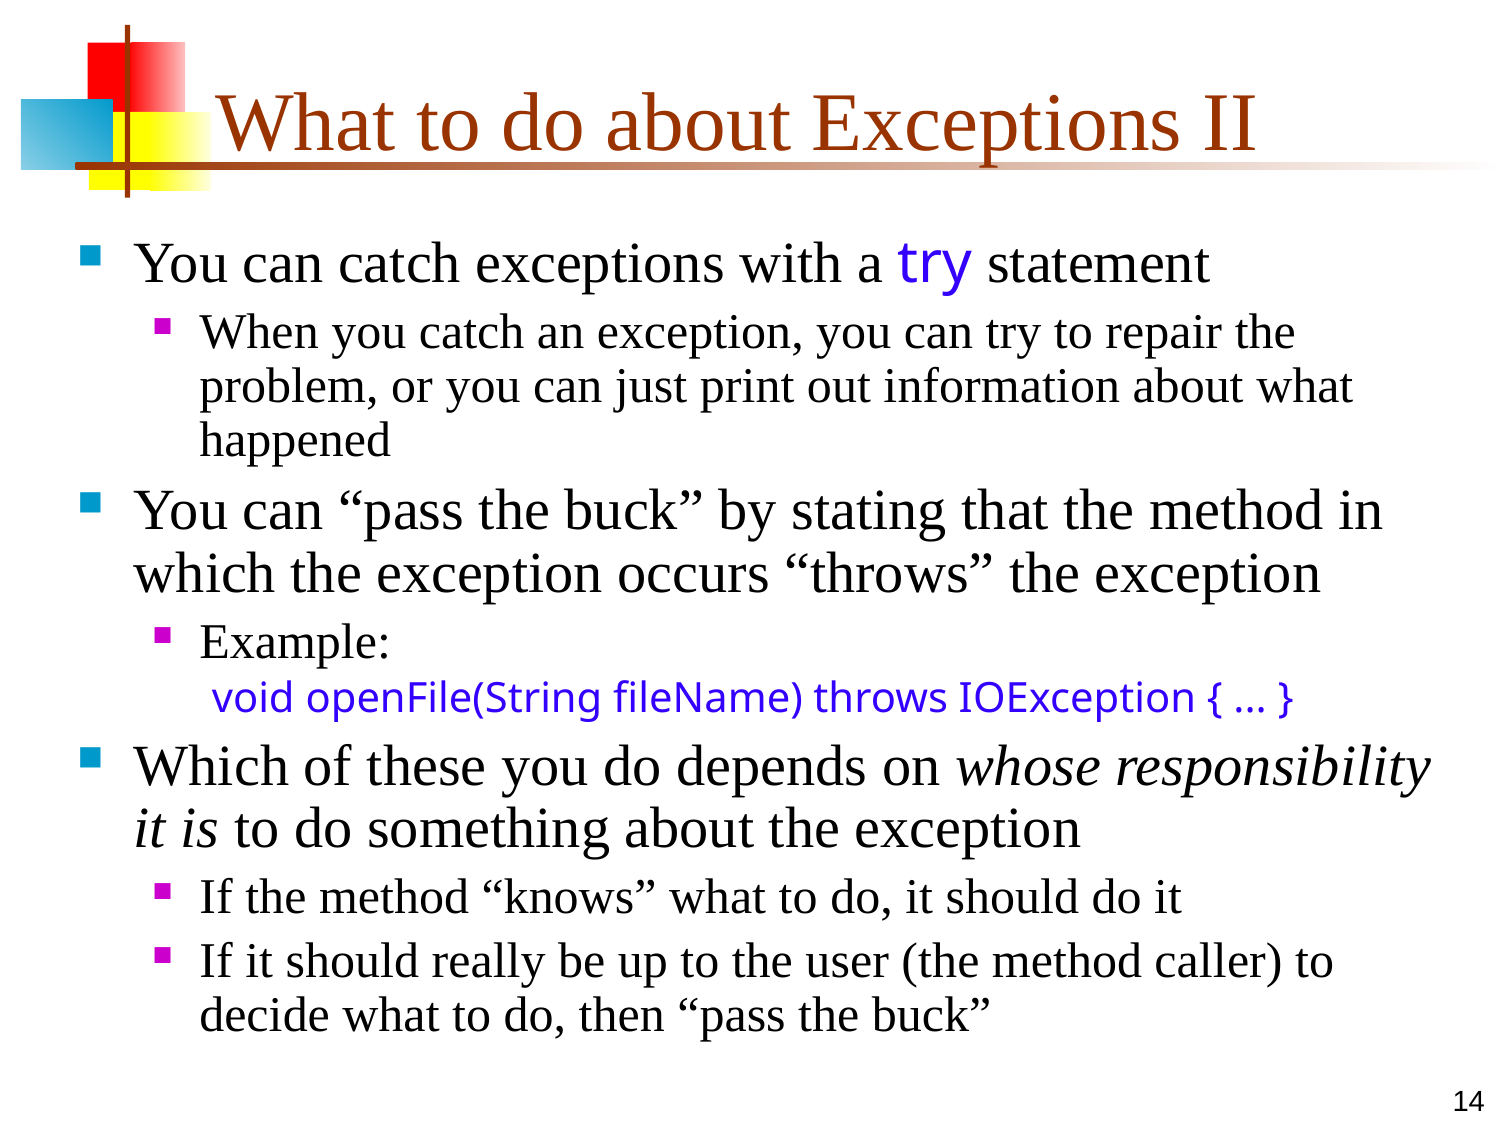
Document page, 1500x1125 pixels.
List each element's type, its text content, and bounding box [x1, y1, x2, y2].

slide_number 14 [1187, 1050, 1500, 1125]
list You can catch exceptions with a try statement When you catch an exception, you can try to repair the problem, or you can just print out information about what happened You can “pass the buck” by stating that the method in which the exception occurs “throws” the exception Example: void openFile(String fileName) throws IOException { ... } Which of these you do depends on whose responsibility it is to do something about the exception If the method “knows” what to do, it should do it If it should really be up to the user (the method caller) to decide what to do, then “pass the buck” [62, 224, 1469, 1063]
title What to do about Exceptions II [200, 37, 1479, 175]
